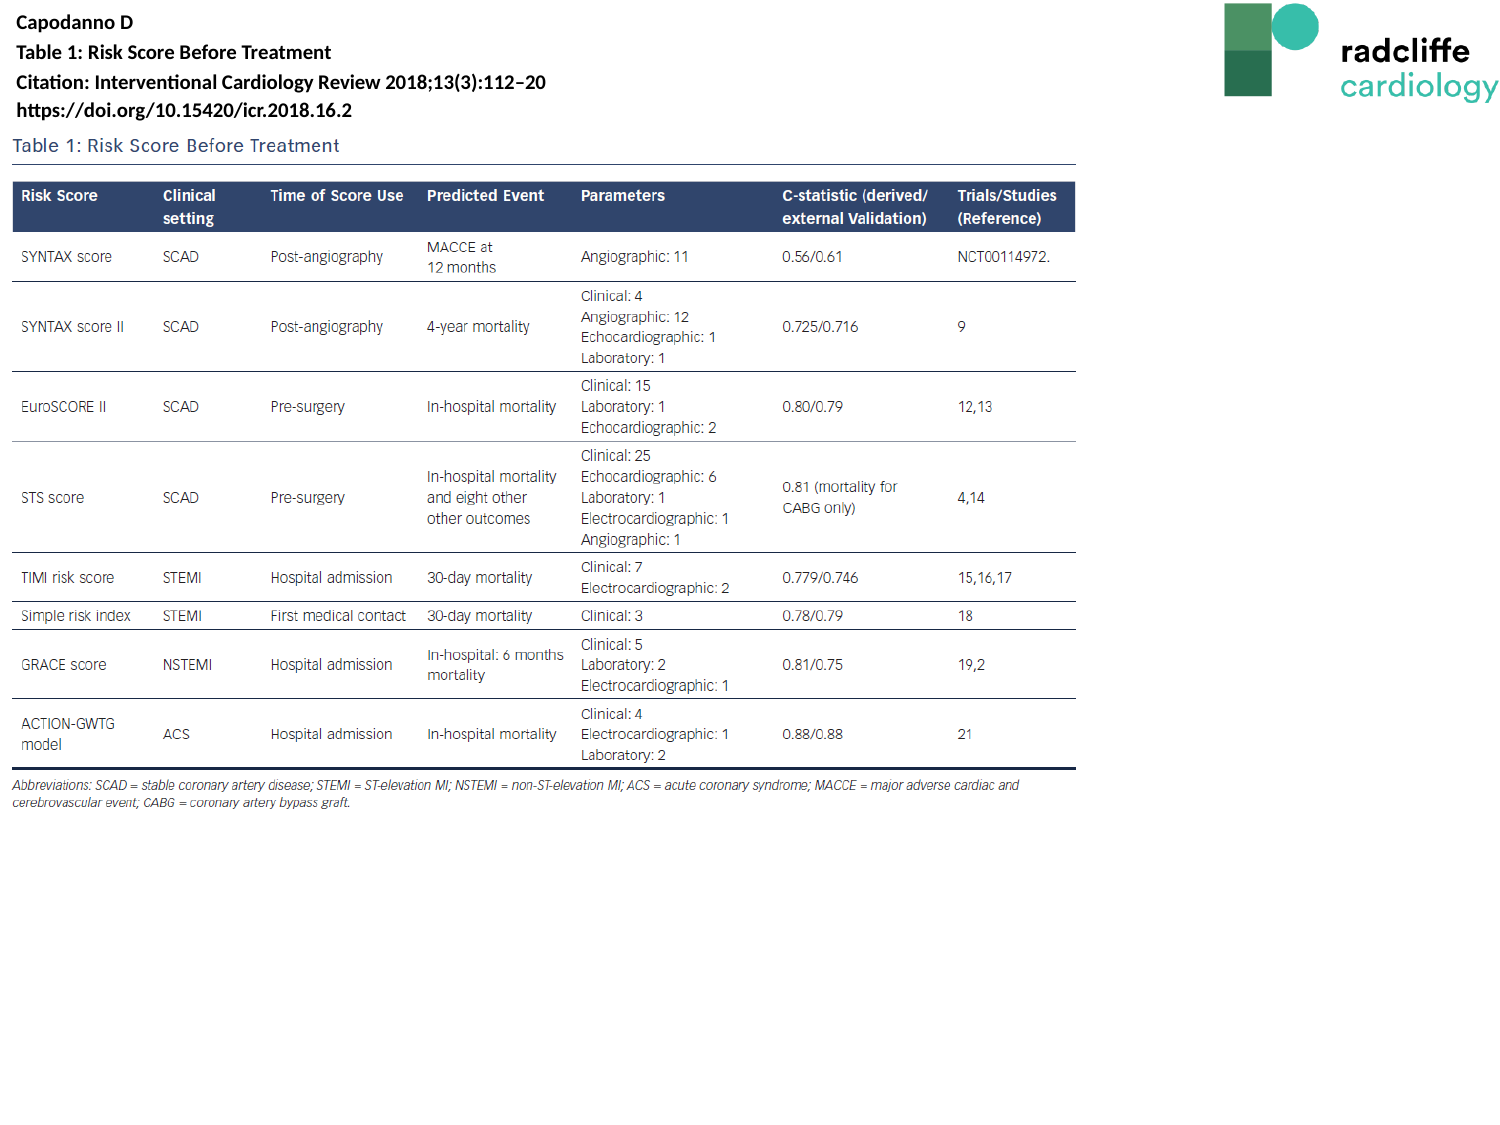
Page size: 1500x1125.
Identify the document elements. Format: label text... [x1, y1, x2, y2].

picture [1, 124, 1096, 823]
text_box https://doi.org/10.15420/icr.2018.16.2 [1, 89, 1500, 129]
picture [1224, 1, 1499, 104]
text_box Table 1: Risk Score Before Treatment [1, 31, 1224, 60]
text_box Citation: Interventional Cardiology Review 2018;13(3):112–20 [1, 60, 1224, 89]
text_box Capodanno D [1, 1, 939, 31]
